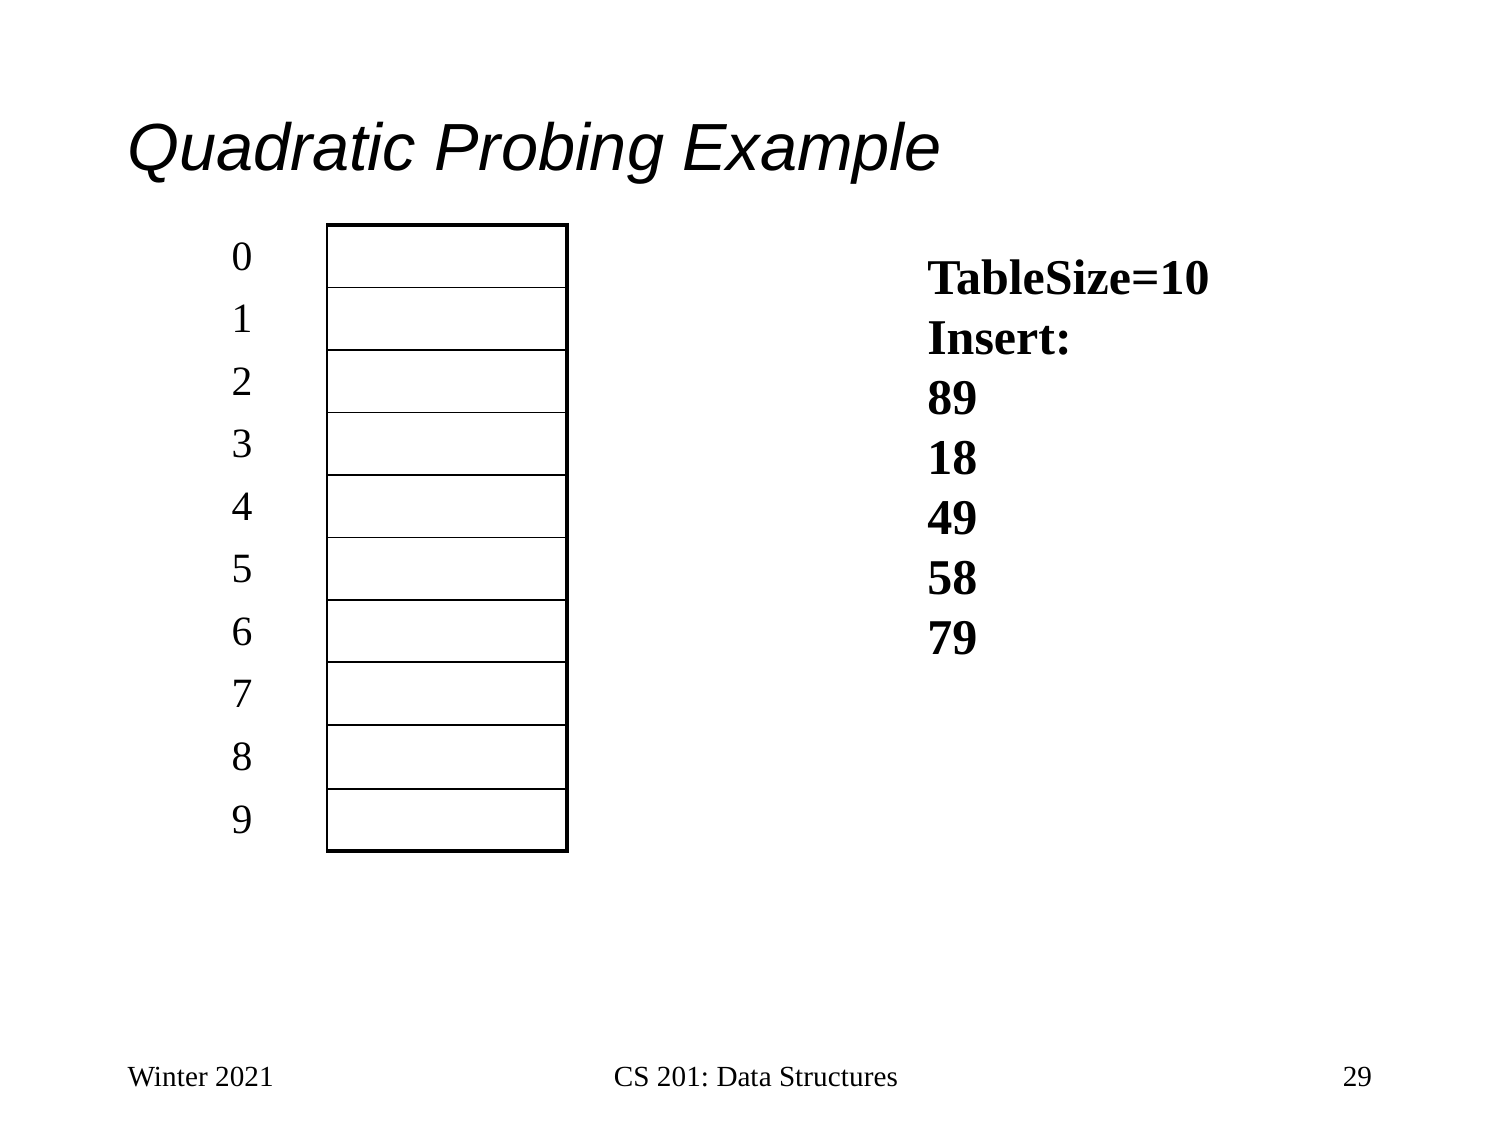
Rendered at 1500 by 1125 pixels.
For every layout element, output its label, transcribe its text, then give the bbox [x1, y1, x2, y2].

table_cell [328, 663, 565, 724]
table_cell [328, 413, 565, 474]
table_cell [328, 726, 565, 788]
table_cell [328, 601, 565, 661]
table_cell [328, 351, 565, 412]
slide_number 29 [1074, 1049, 1388, 1125]
table_cell 6 [217, 600, 326, 662]
table_cell 3 [217, 412, 326, 475]
table_cell 2 [217, 350, 326, 412]
table_header 0 [217, 225, 326, 287]
table_header [328, 227, 565, 287]
table_cell 8 [217, 725, 326, 789]
table_cell [328, 538, 565, 599]
table_cell 1 [217, 287, 326, 350]
title Quadratic Probing Example [112, 49, 1388, 238]
table_cell [328, 288, 565, 349]
slide_number Winter 2021 [112, 1049, 426, 1125]
footer CS 201: Data Structures [474, 1049, 1038, 1125]
table_cell 5 [217, 537, 326, 600]
table_cell [328, 790, 565, 849]
table_cell 7 [217, 662, 326, 725]
table_cell 4 [217, 475, 326, 537]
text_box TableSize=10 Insert: 89 18 49 58 79 [912, 237, 1275, 673]
table_cell 9 [217, 789, 326, 851]
table_cell [328, 476, 565, 537]
